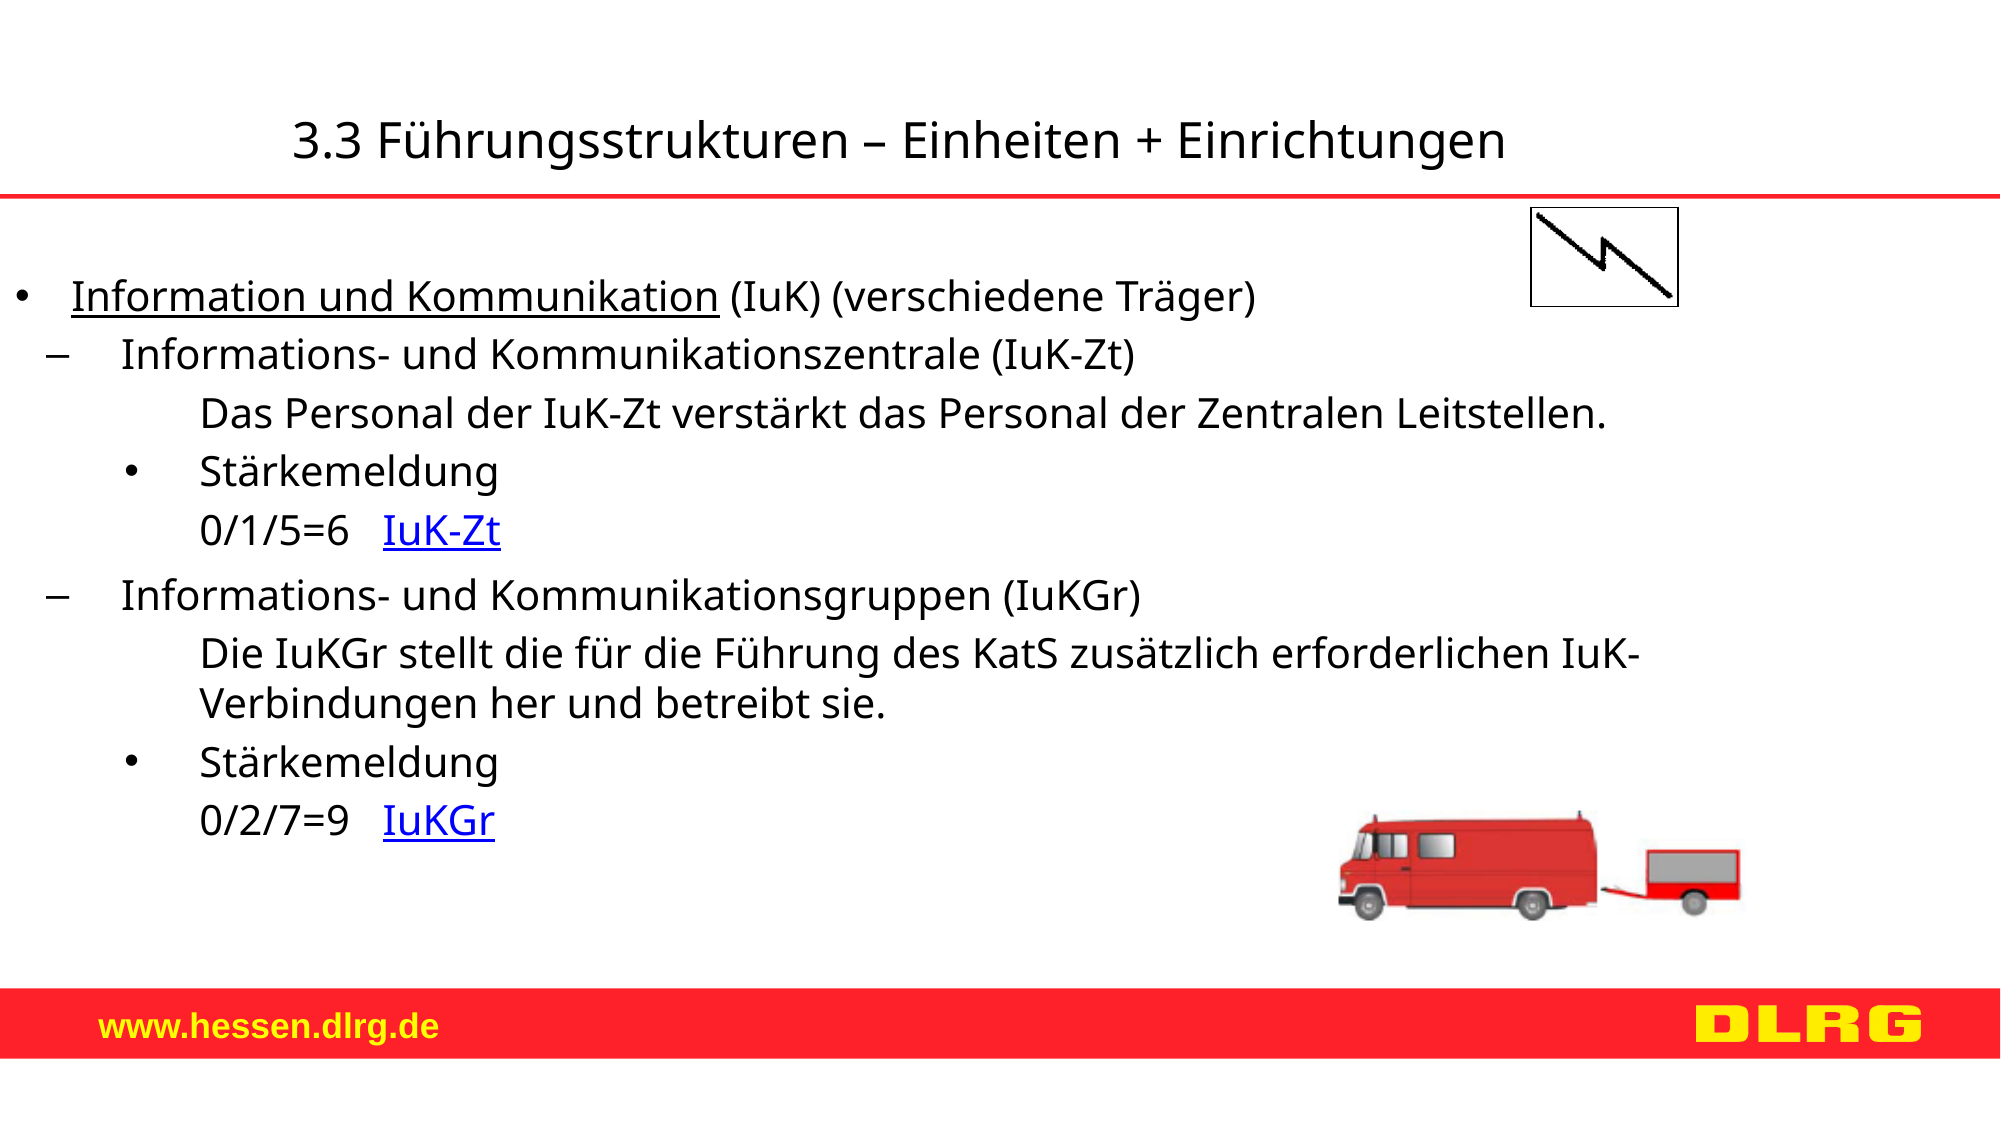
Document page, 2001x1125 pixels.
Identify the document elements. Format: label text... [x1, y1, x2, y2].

title 3.3 Führungsstrukturen – Einheiten + Einrichtungen [0, 45, 1800, 233]
picture [1696, 1005, 1921, 1042]
picture [1531, 207, 1678, 307]
picture [1313, 798, 1750, 934]
list Information und Kommunikation (IuK) (verschiedene Träger) Informations- und Kommunikationszentrale (IuK-Zt) Das Personal der IuK-Zt verstärkt das Personal der Zentralen Leitstellen. Stärkemeldung 0/1/5=6 IuK-Zt Informations- und Kommunikationsgruppen (IuKGr) Die IuKGr stellt die für die Führung des KatS zusätzlich erforderlichen IuK-Verbindungen her und betreibt sie. Stärkemeldung 0/2/7=9 IuKGr [0, 262, 1800, 1005]
